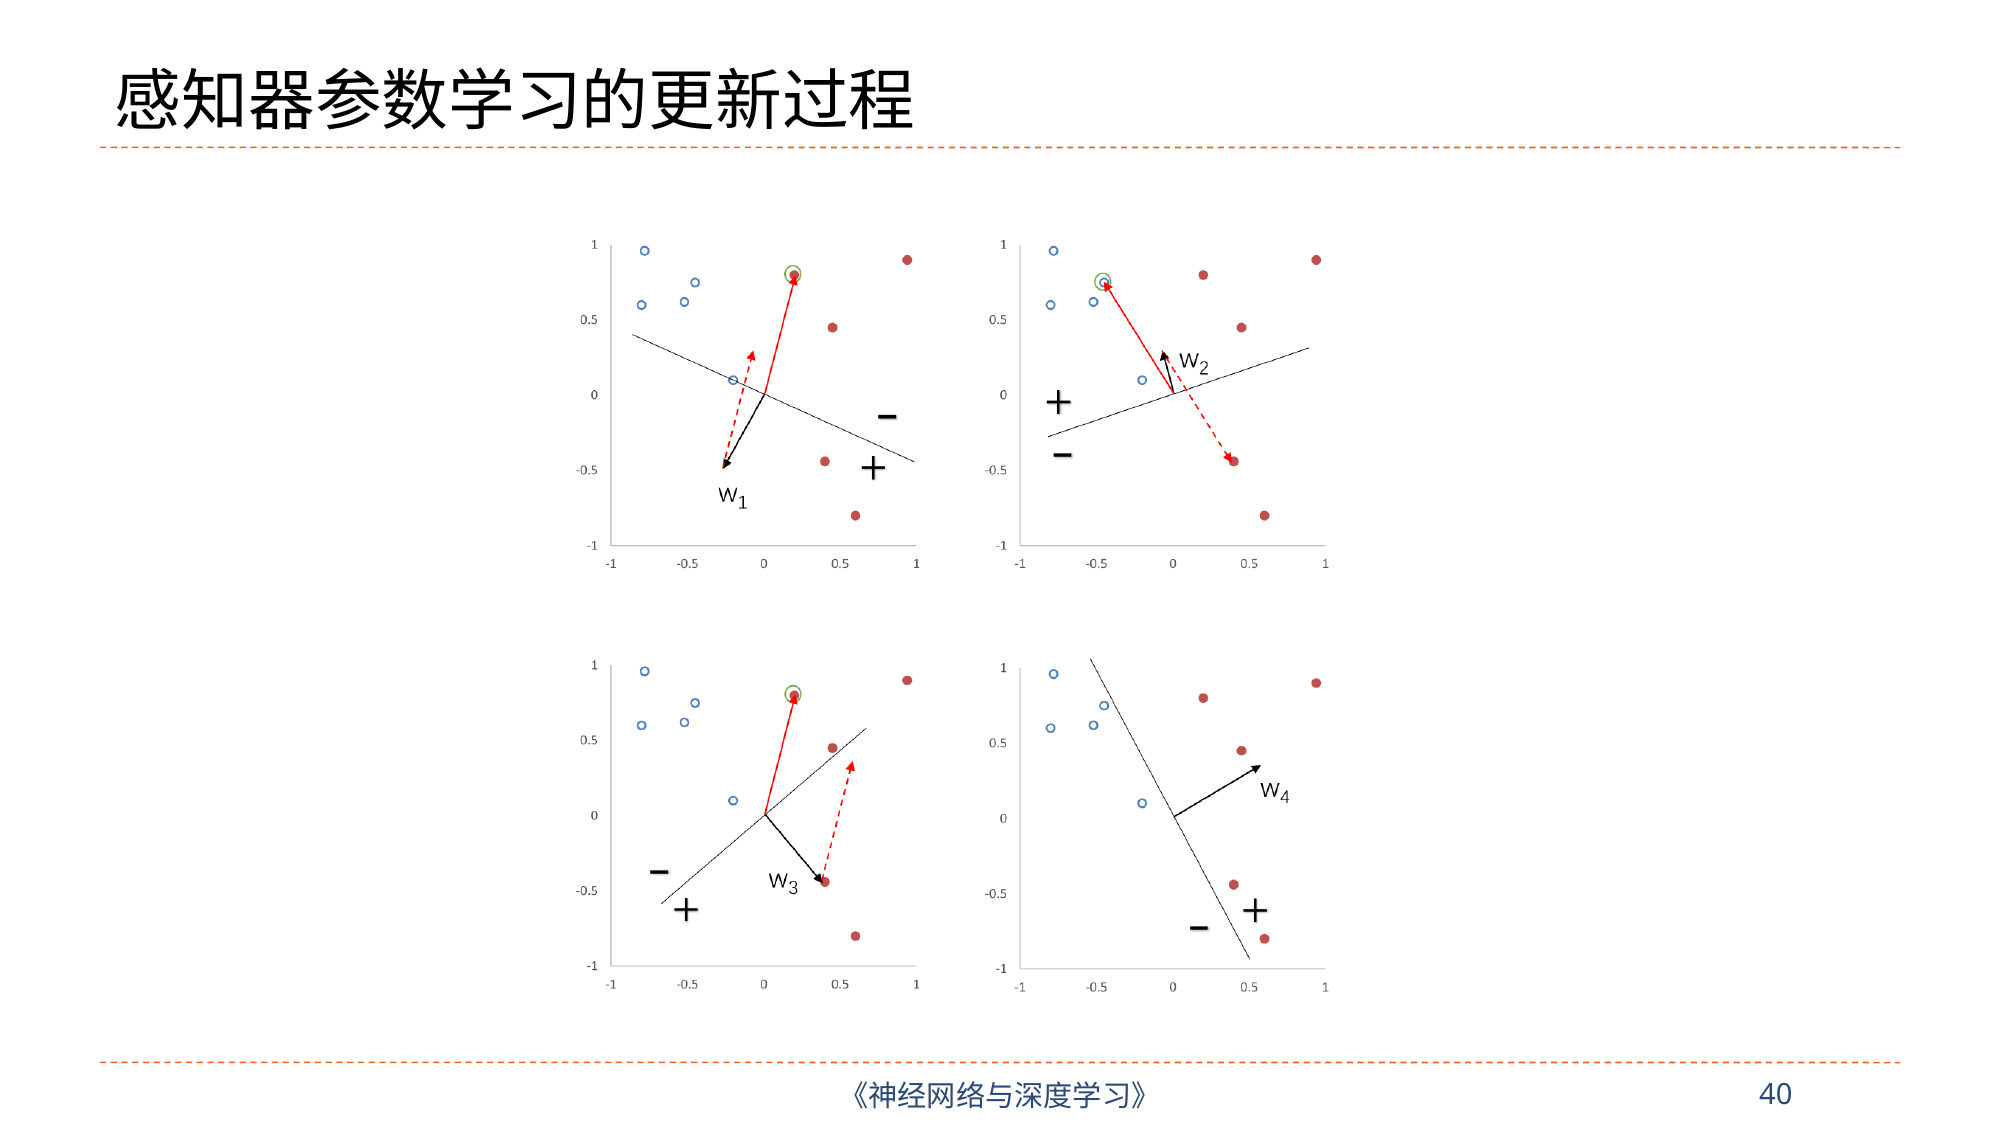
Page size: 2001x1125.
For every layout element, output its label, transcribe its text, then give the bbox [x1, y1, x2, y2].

title 感知器参数学习的更新过程 [99, 24, 1900, 146]
picture [537, 212, 1374, 1011]
